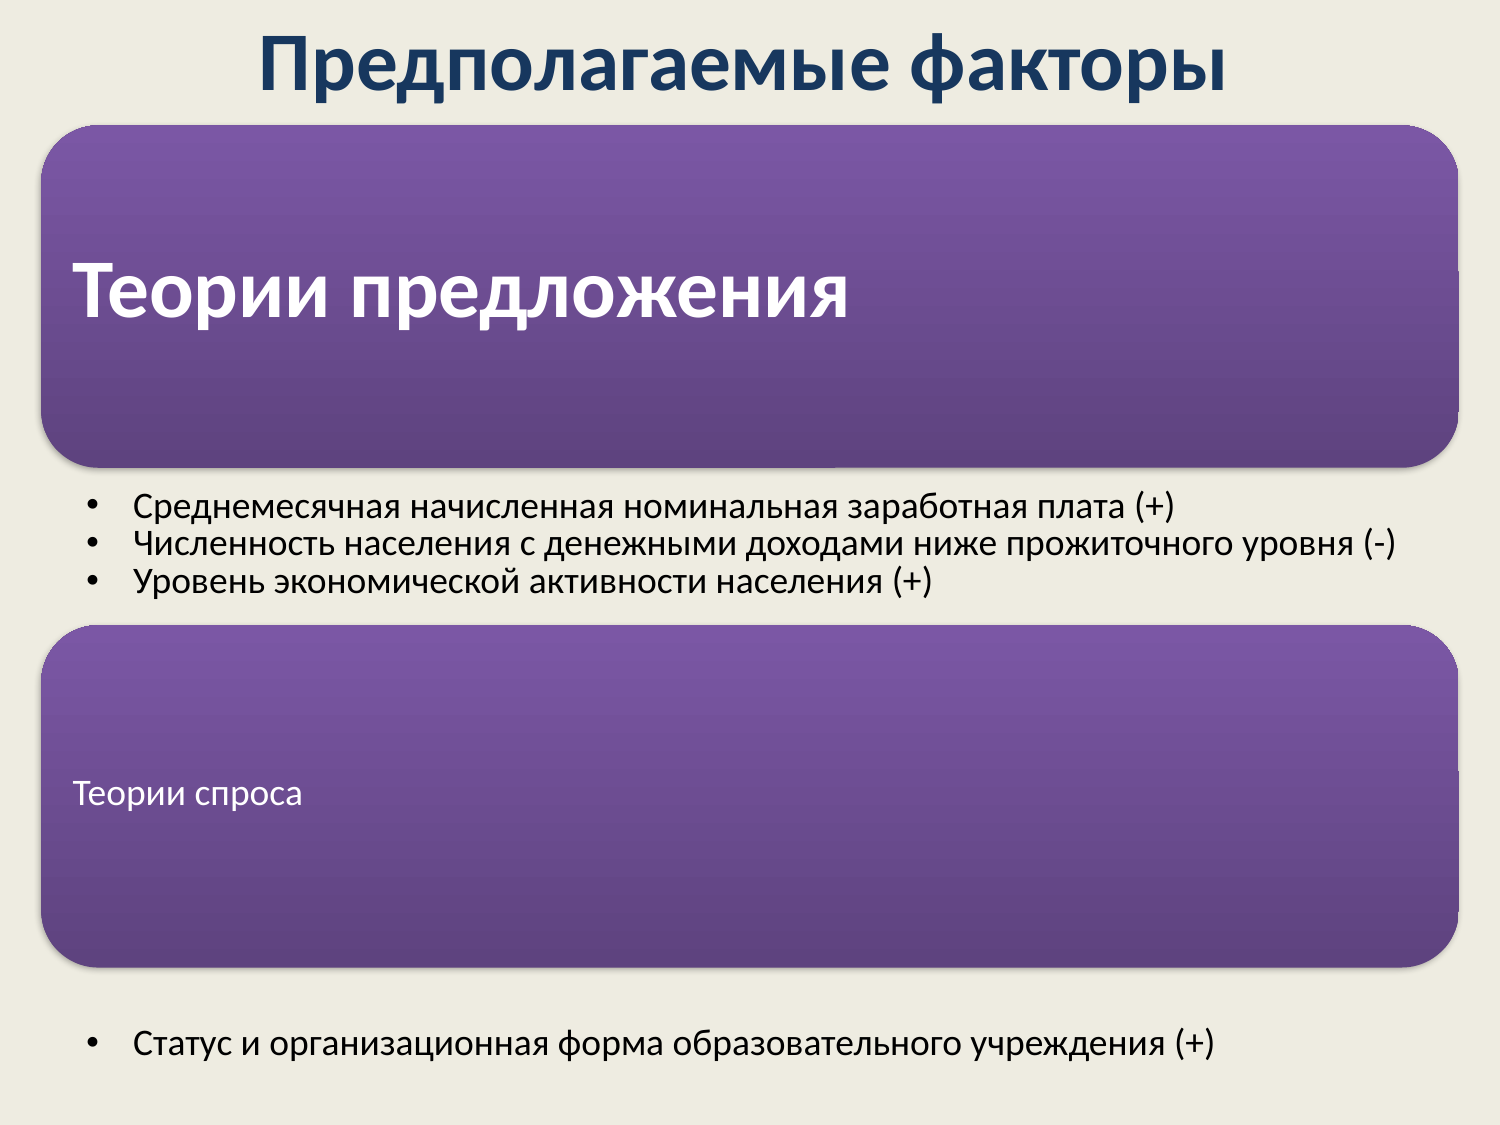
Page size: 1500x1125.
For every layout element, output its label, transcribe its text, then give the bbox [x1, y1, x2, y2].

text_box Предполагаемые факторы [64, 0, 1424, 115]
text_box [41, 125, 1459, 1125]
